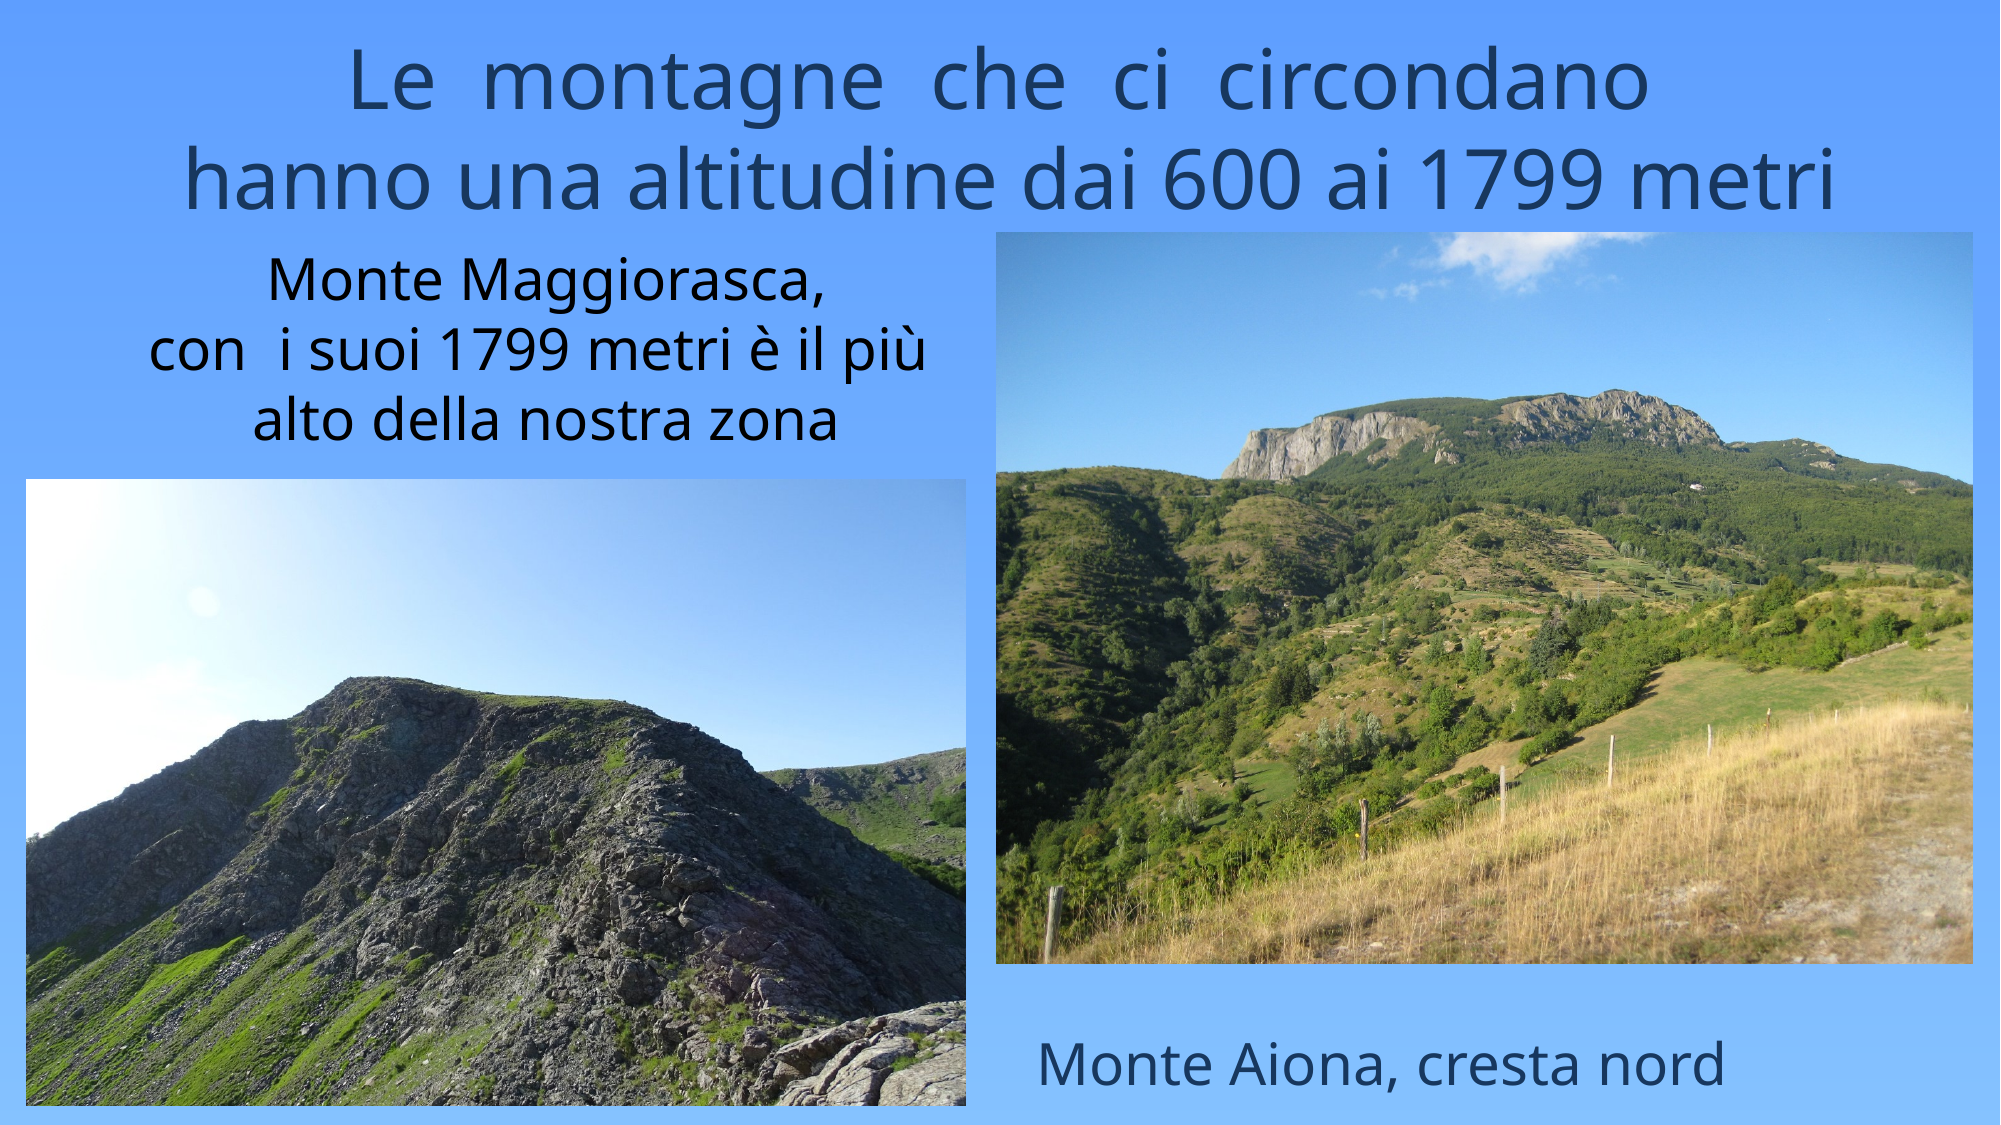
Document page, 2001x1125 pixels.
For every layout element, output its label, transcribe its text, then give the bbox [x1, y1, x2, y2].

text_box Monte Aiona, cresta nord [970, 1019, 1827, 1105]
picture [26, 479, 966, 1106]
text_box Monte Maggiorasca, con i suoi 1799 metri è il più alto della nostra zona [76, 234, 992, 460]
title Le montagne che ci circondano hanno una altitudine dai 600 ai 1799 metri [0, 0, 2000, 253]
picture [996, 232, 1973, 965]
